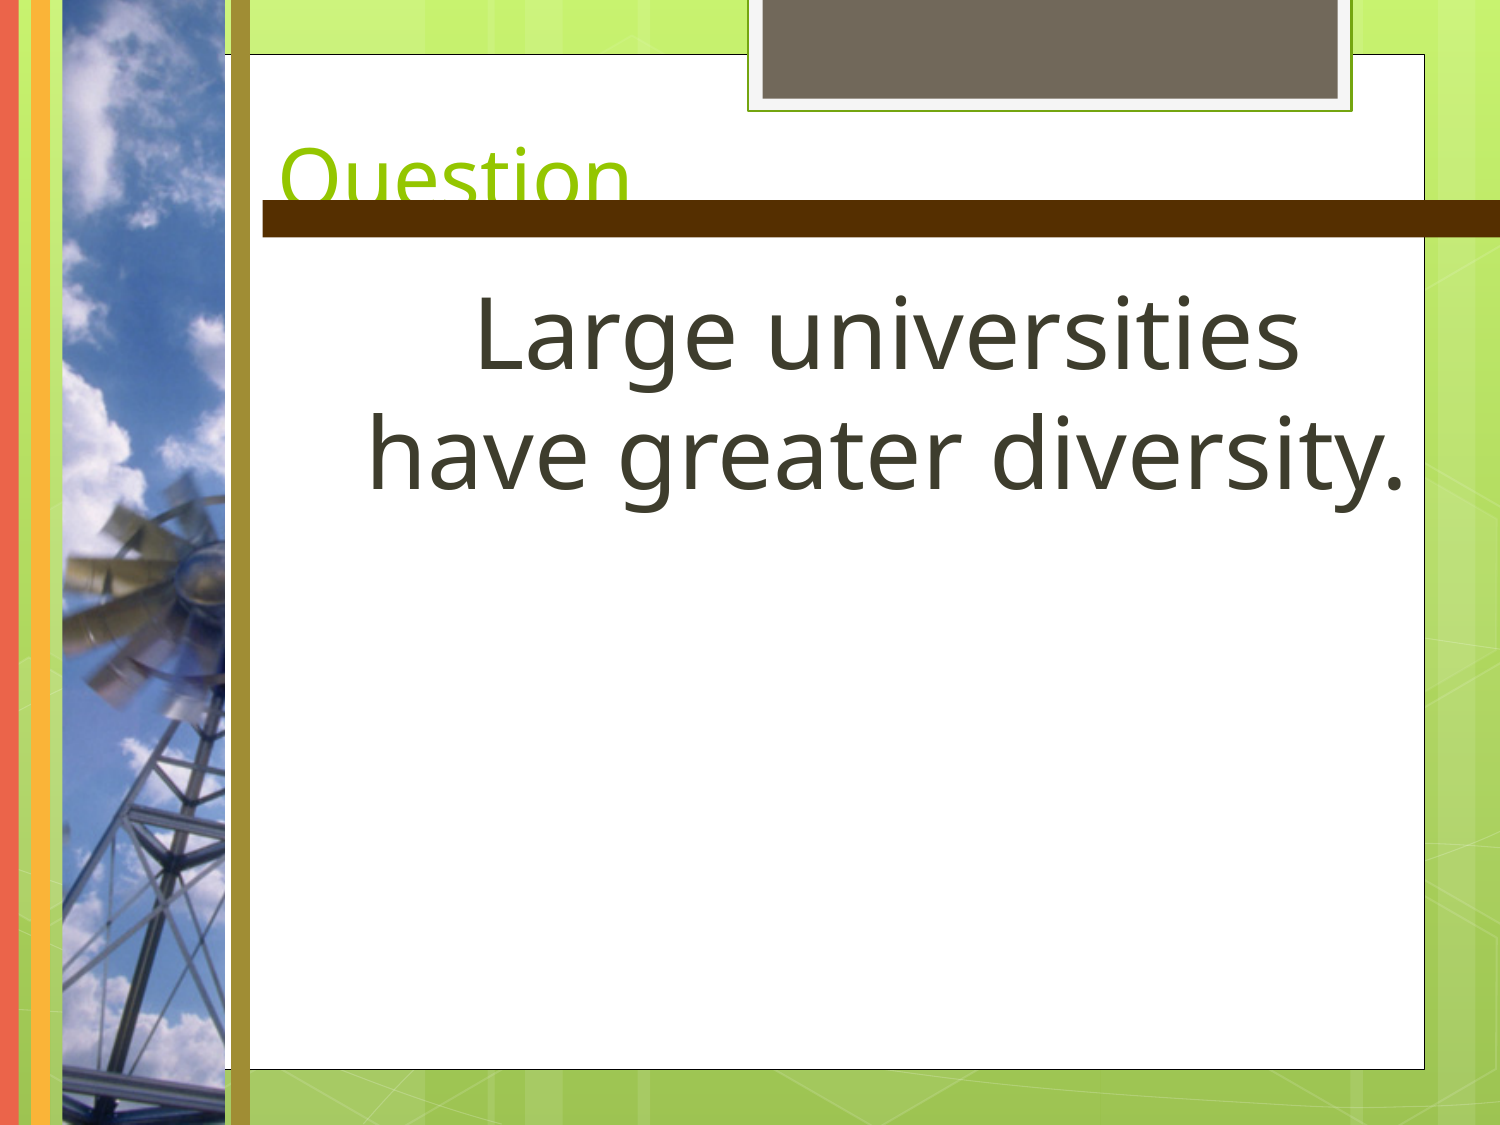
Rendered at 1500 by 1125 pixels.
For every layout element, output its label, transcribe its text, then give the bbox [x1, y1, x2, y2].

text_box [262, 200, 1500, 238]
picture [62, 0, 226, 1125]
list Large universities have greater diversity. [262, 262, 1438, 1005]
title Question [262, 45, 1425, 200]
text_box [231, 0, 250, 1125]
text_box [0, 0, 19, 1125]
text_box [31, 0, 50, 1125]
